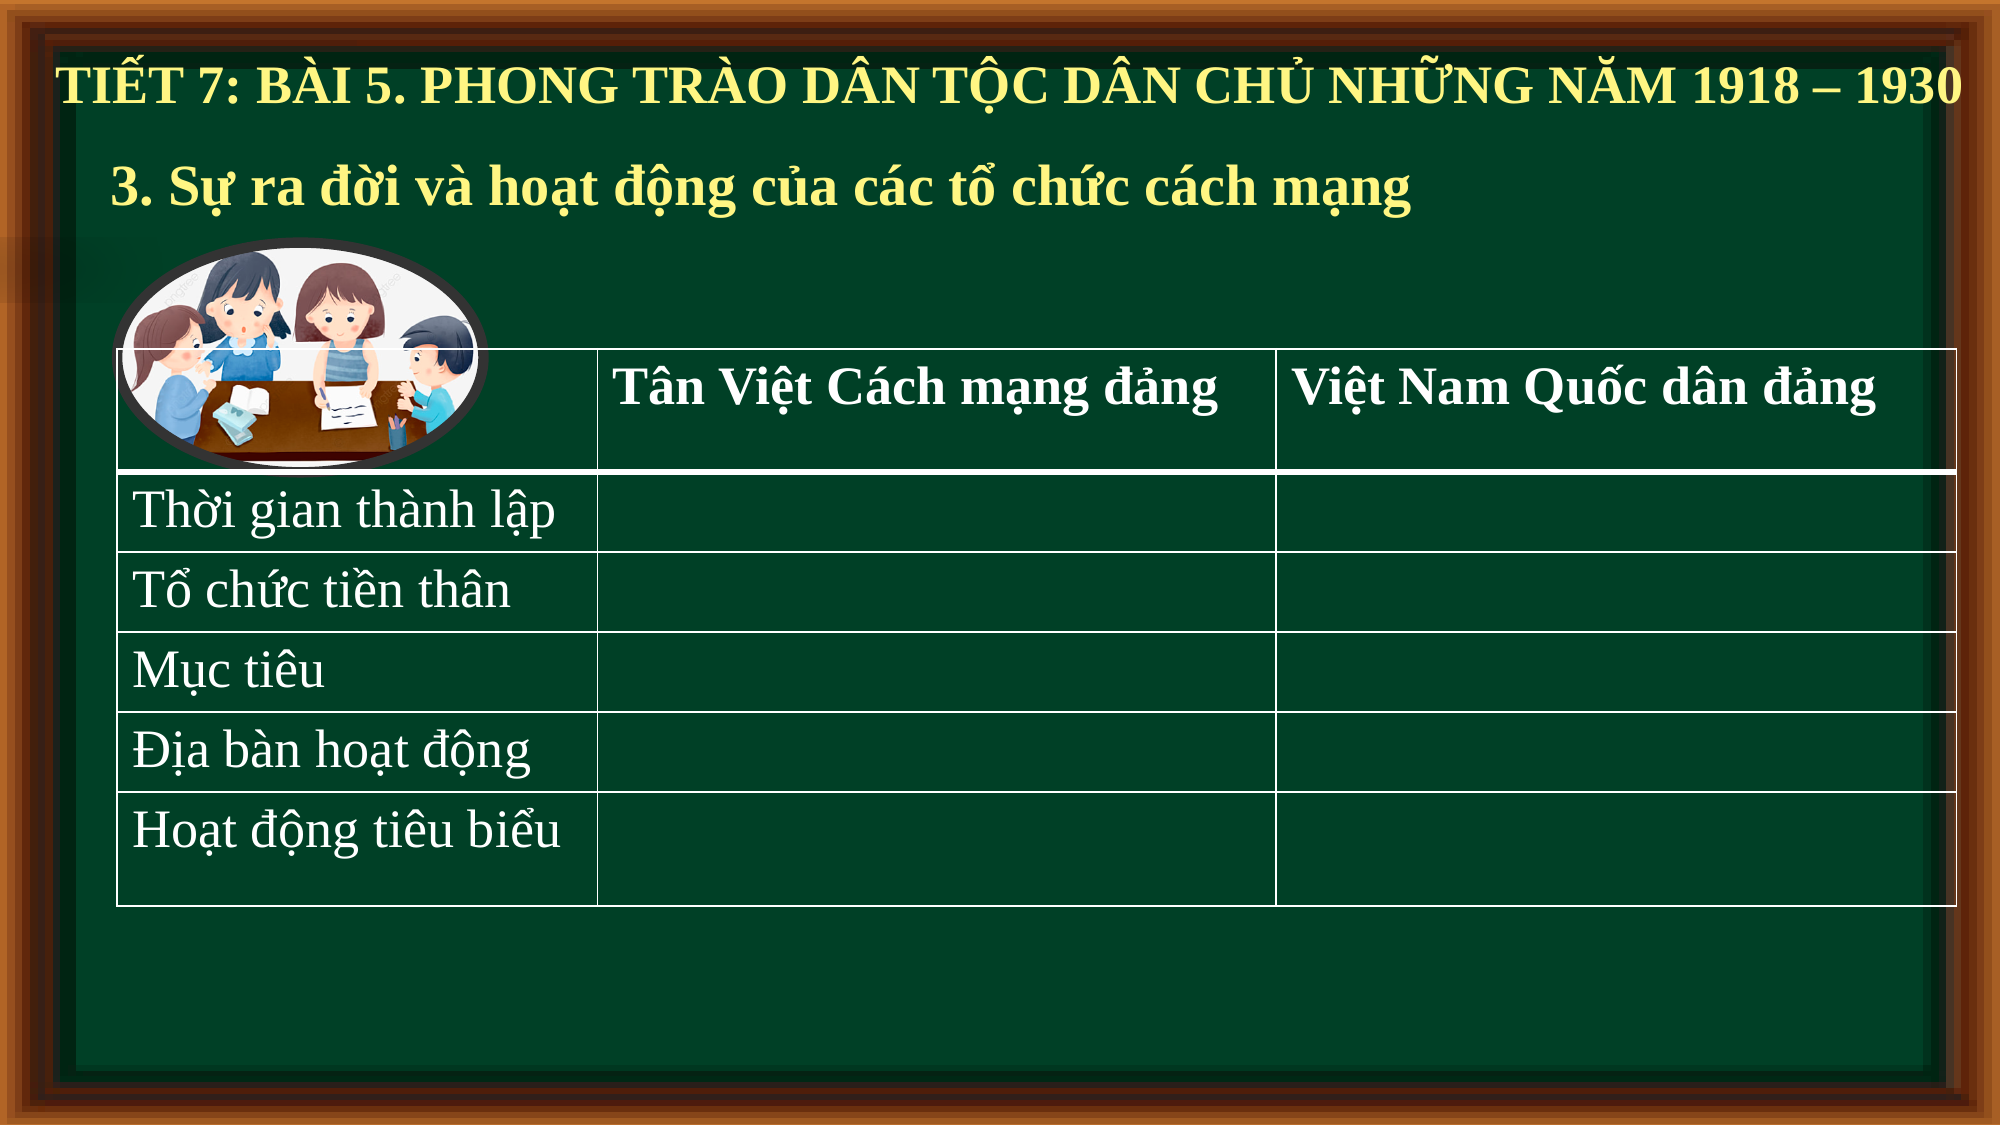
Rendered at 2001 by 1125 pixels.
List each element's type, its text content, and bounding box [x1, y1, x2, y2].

table_header Việt Nam Quốc dân đảng [1277, 350, 1956, 469]
text_box 3. Sự ra đời và hoạt động của các tổ chức cách mạng [95, 139, 1580, 225]
table_cell [598, 793, 1275, 905]
table_cell Hoạt động tiêu biểu [118, 793, 597, 905]
table_cell [1277, 475, 1956, 551]
table_cell [598, 553, 1275, 631]
table_cell Mục tiêu [118, 633, 597, 711]
table_header Tân Việt Cách mạng đảng [598, 350, 1275, 469]
table_cell Tổ chức tiền thân [118, 553, 597, 631]
table_cell [598, 475, 1275, 551]
table_cell Địa bàn hoạt động [118, 713, 597, 791]
table_cell Thời gian thành lập [118, 475, 597, 551]
table_cell [598, 633, 1275, 711]
table_cell [1277, 713, 1956, 791]
table_header [488, 350, 597, 469]
table_cell [1277, 793, 1956, 905]
picture [0, 0, 2000, 1125]
text_box TIẾT 7: BÀI 5. PHONG TRÀO DÂN TỘC DÂN CHỦ NHỮNG NĂM 1918 – 1930 [20, 41, 2000, 122]
table_cell [1277, 633, 1956, 711]
table_cell [1277, 553, 1956, 631]
table_cell [598, 713, 1275, 791]
